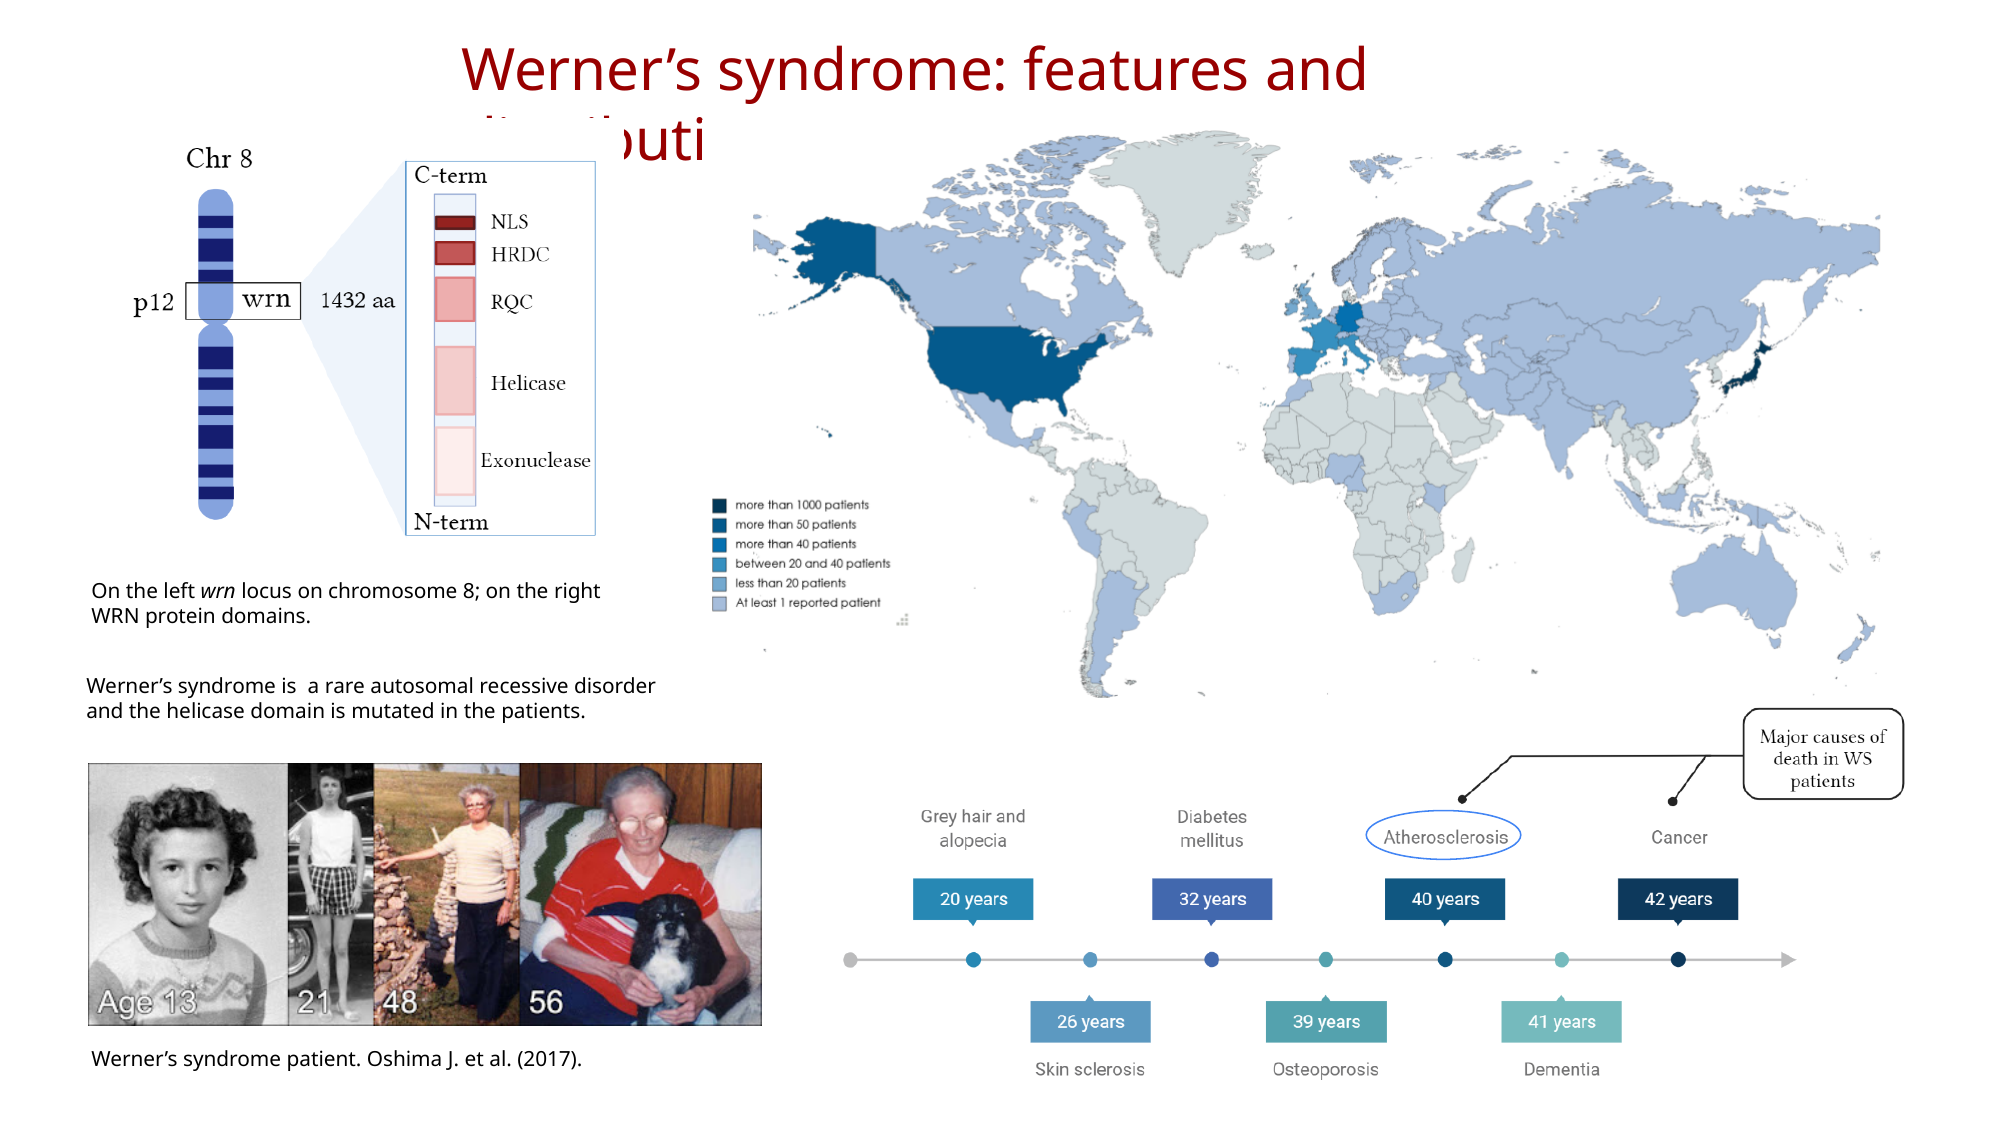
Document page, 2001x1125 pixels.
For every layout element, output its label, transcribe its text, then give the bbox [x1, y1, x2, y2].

text_box On the left wrn locus on chromosome 8; on the right WRN protein domains. [76, 562, 645, 643]
picture [127, 118, 624, 550]
picture [702, 120, 1911, 1092]
picture [88, 762, 762, 1027]
text_box Werner’s syndrome is a rare autosomal recessive disorder and the helicase domain is mutated in the patients. [71, 632, 681, 738]
text_box Werner’s syndrome: features and distribution [446, 17, 1713, 188]
text_box Werner’s syndrome patient. Oshima J. et al. (2017). [76, 1032, 805, 1083]
